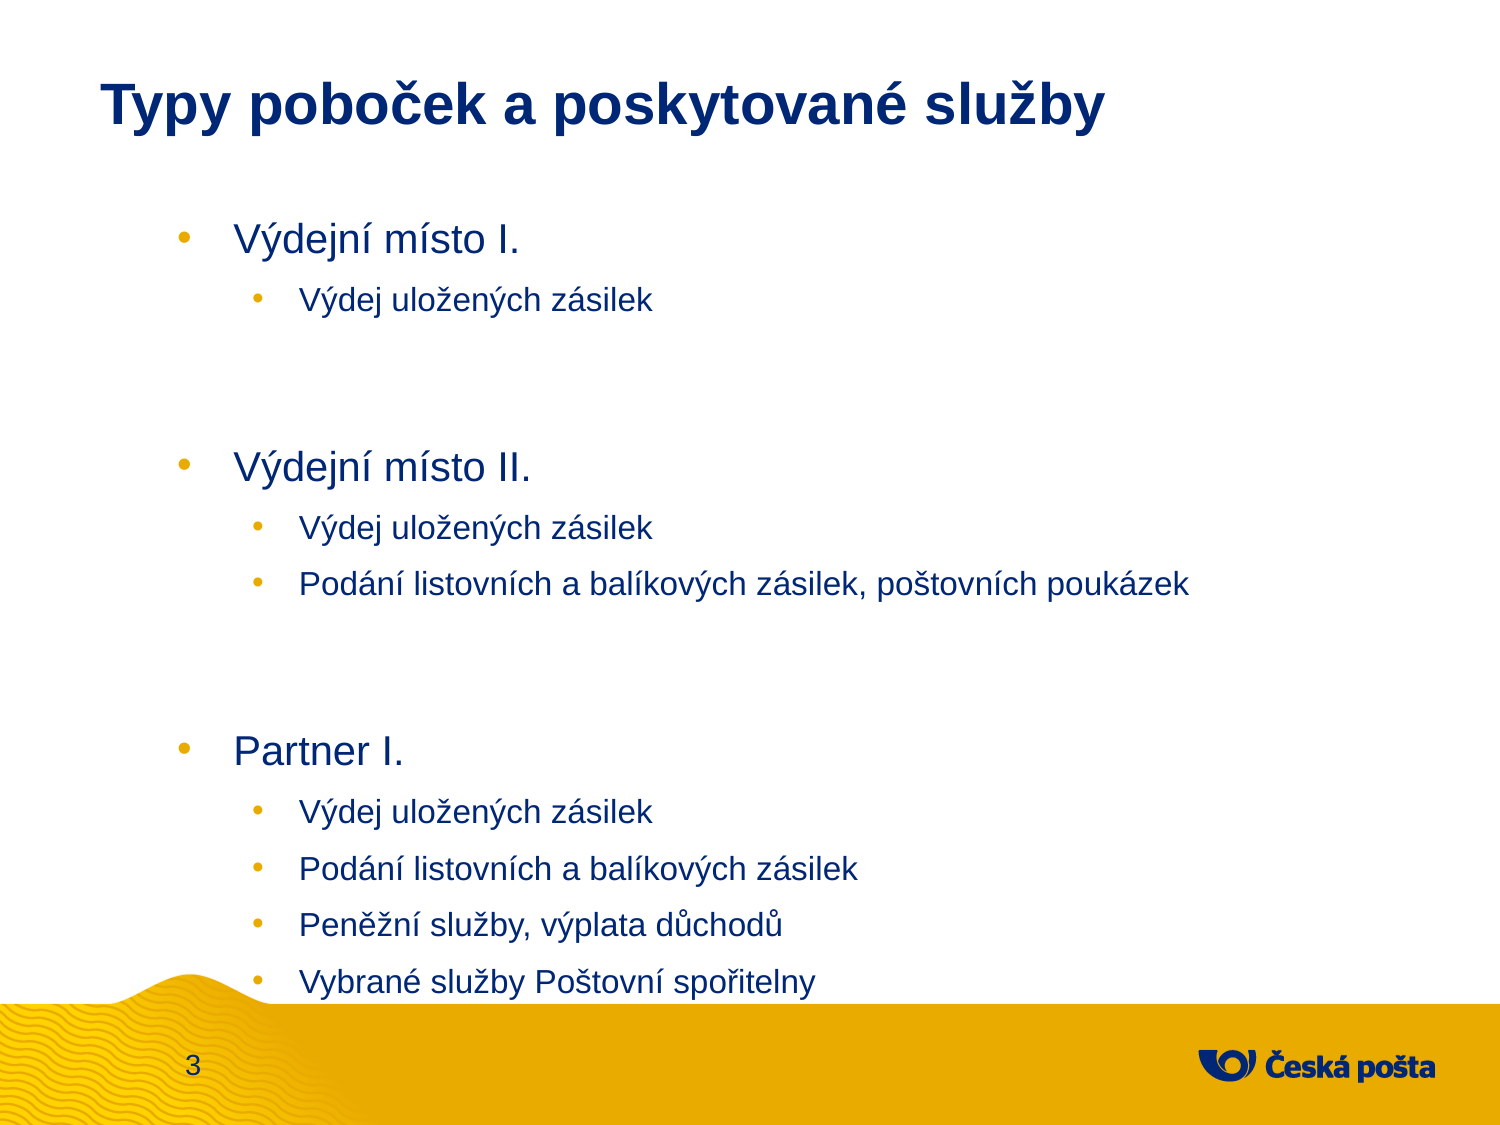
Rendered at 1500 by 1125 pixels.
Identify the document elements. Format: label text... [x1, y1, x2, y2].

slide_number 3 [184, 1046, 255, 1106]
picture [0, 0, 1500, 1125]
list Výdejní místo I. Výdej uložených zásilek Výdejní místo II. Výdej uložených zásilek Podání listovních a balíkových zásilek, poštovních poukázek Partner I. Výdej uložených zásilek Podání listovních a balíkových zásilek Peněžní služby, výplata důchodů Vybrané služby Poštovní spořitelny [176, 198, 1418, 909]
title Typy poboček a poskytované služby [100, 66, 1341, 161]
